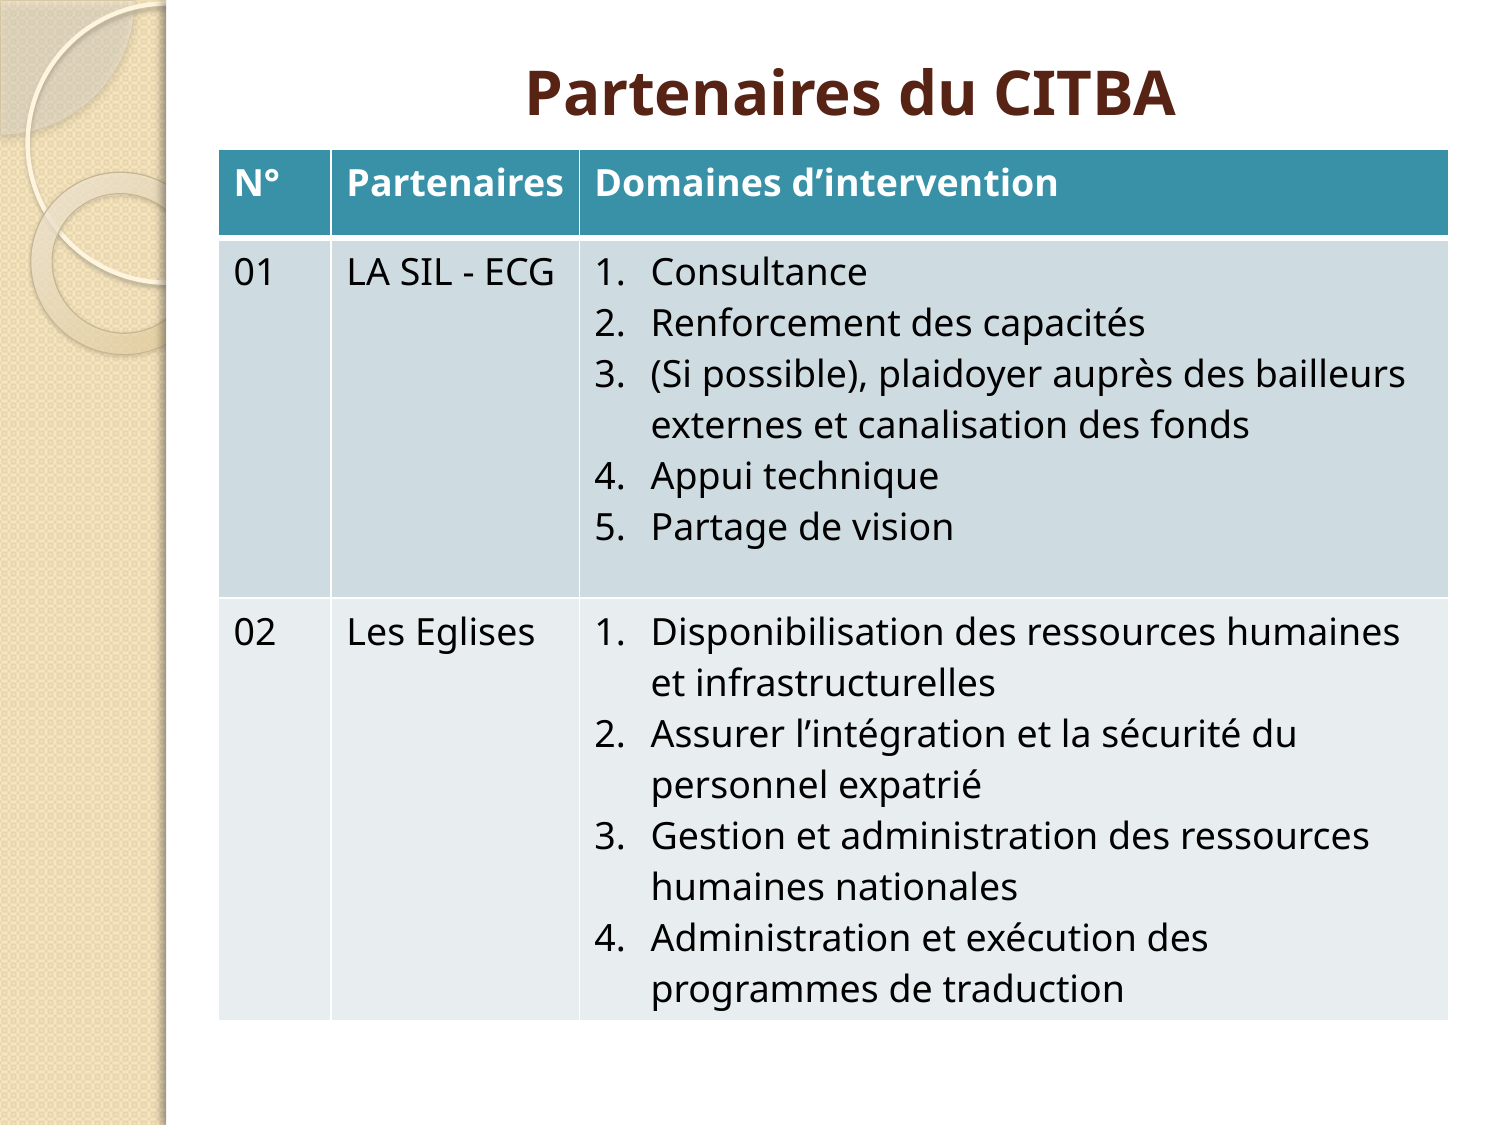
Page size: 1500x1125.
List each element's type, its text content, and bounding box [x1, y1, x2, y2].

table_header Partenaires [332, 150, 579, 235]
table_cell 01 [219, 241, 330, 597]
table_cell LA SIL - ECG [332, 241, 579, 597]
table_cell Les Eglises [332, 599, 579, 1020]
table_cell Consultance Renforcement des capacités (Si possible), plaidoyer auprès des bailleurs externes et canalisation des fonds Appui technique Partage de vision [580, 241, 1448, 597]
table_cell 02 [219, 599, 330, 1020]
table_cell Disponibilisation des ressources humaines et infrastructurelles Assurer l’intégration et la sécurité du personnel expatrié Gestion et administration des ressources humaines nationales Administration et exécution des programmes de traduction [580, 599, 1448, 1020]
table_header N° [219, 150, 330, 235]
table_header Domaines d’intervention [580, 150, 1448, 235]
title Partenaires du CITBA [235, 45, 1466, 197]
